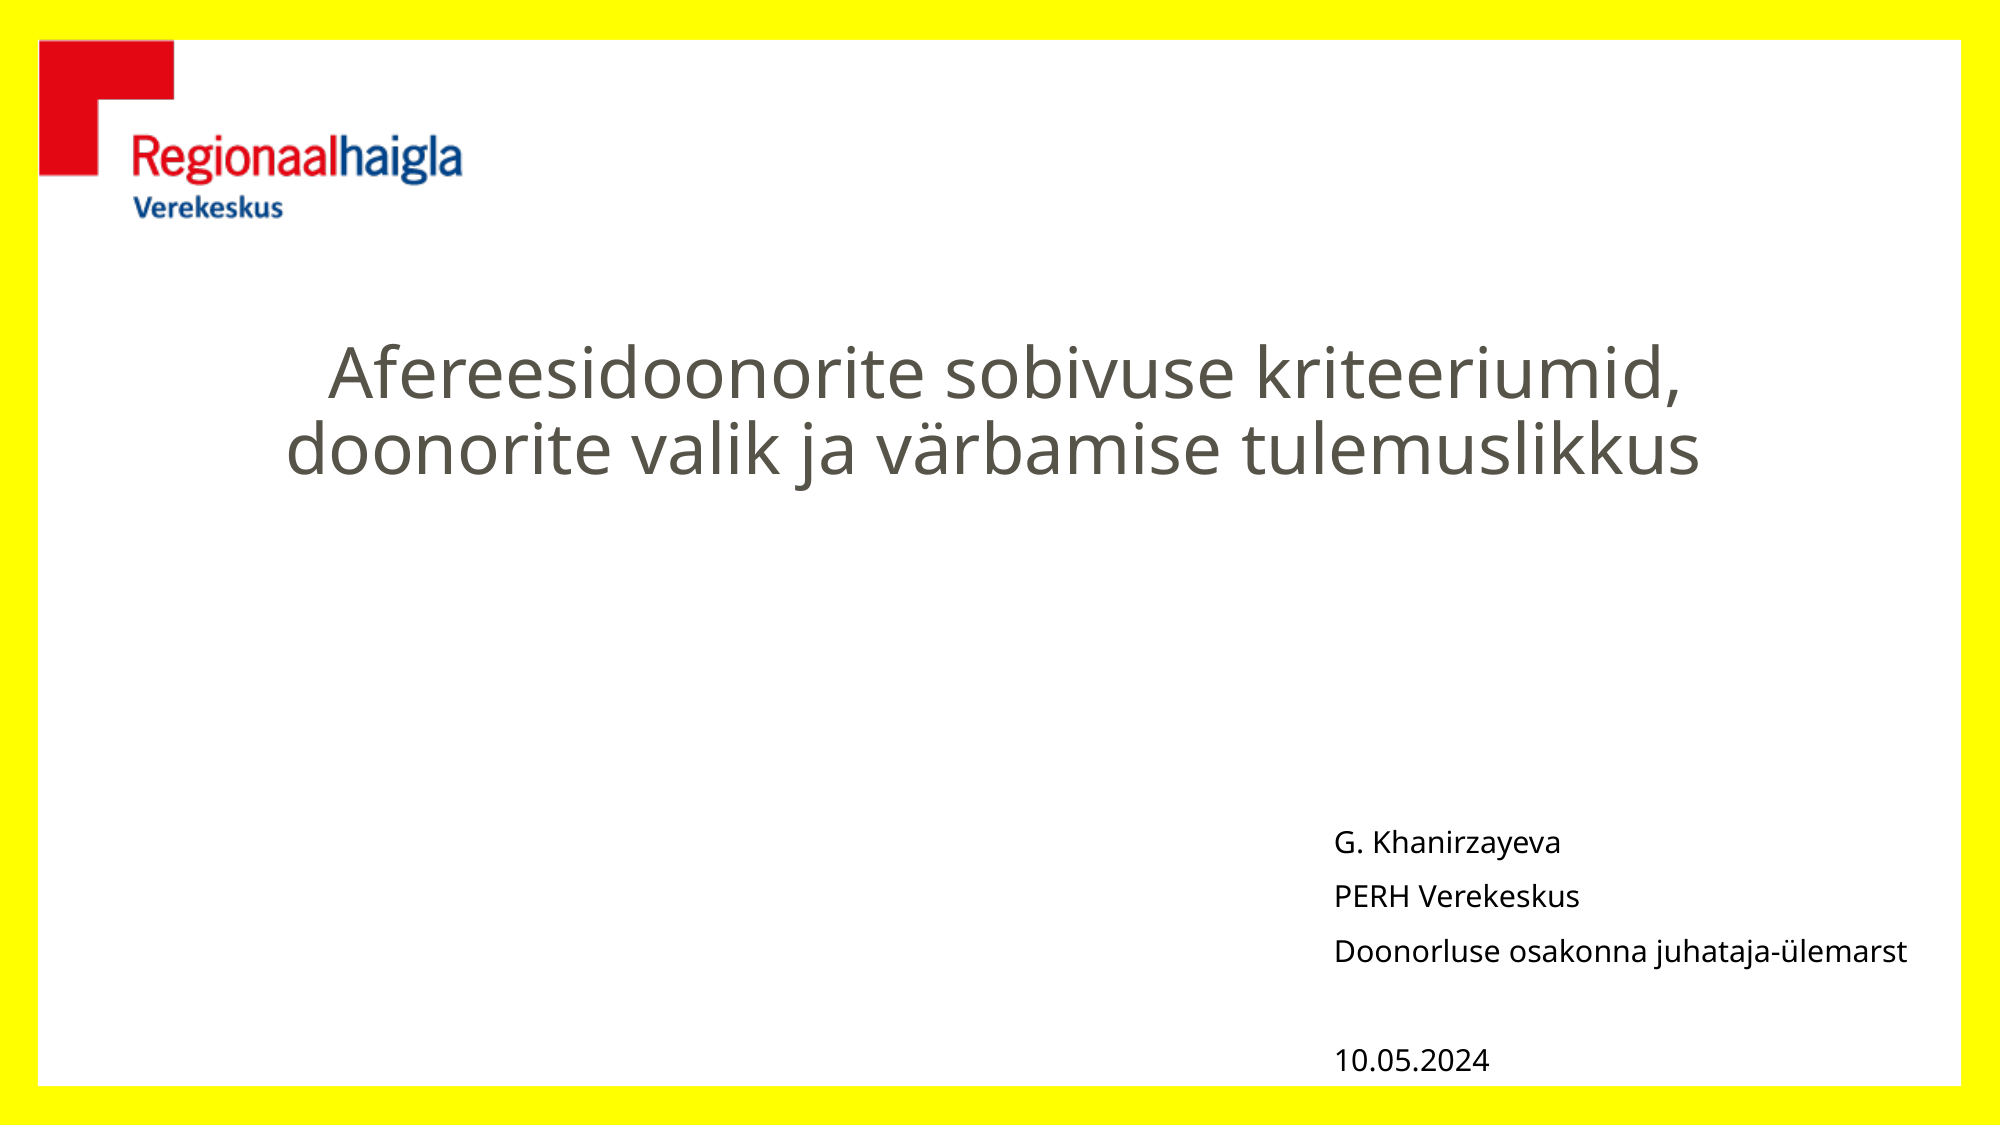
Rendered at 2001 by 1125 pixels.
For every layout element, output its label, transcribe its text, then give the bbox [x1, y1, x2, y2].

picture [15, 12, 486, 248]
title Afereesidoonorite sobivuse kriteeriumid, doonorite valik ja värbamise tulemuslikkus [98, 329, 1719, 615]
list G. Khanirzayeva PERH Verekeskus Doonorluse osakonna juhataja-ülemarst 10.05.2024 [1318, 815, 1964, 1087]
